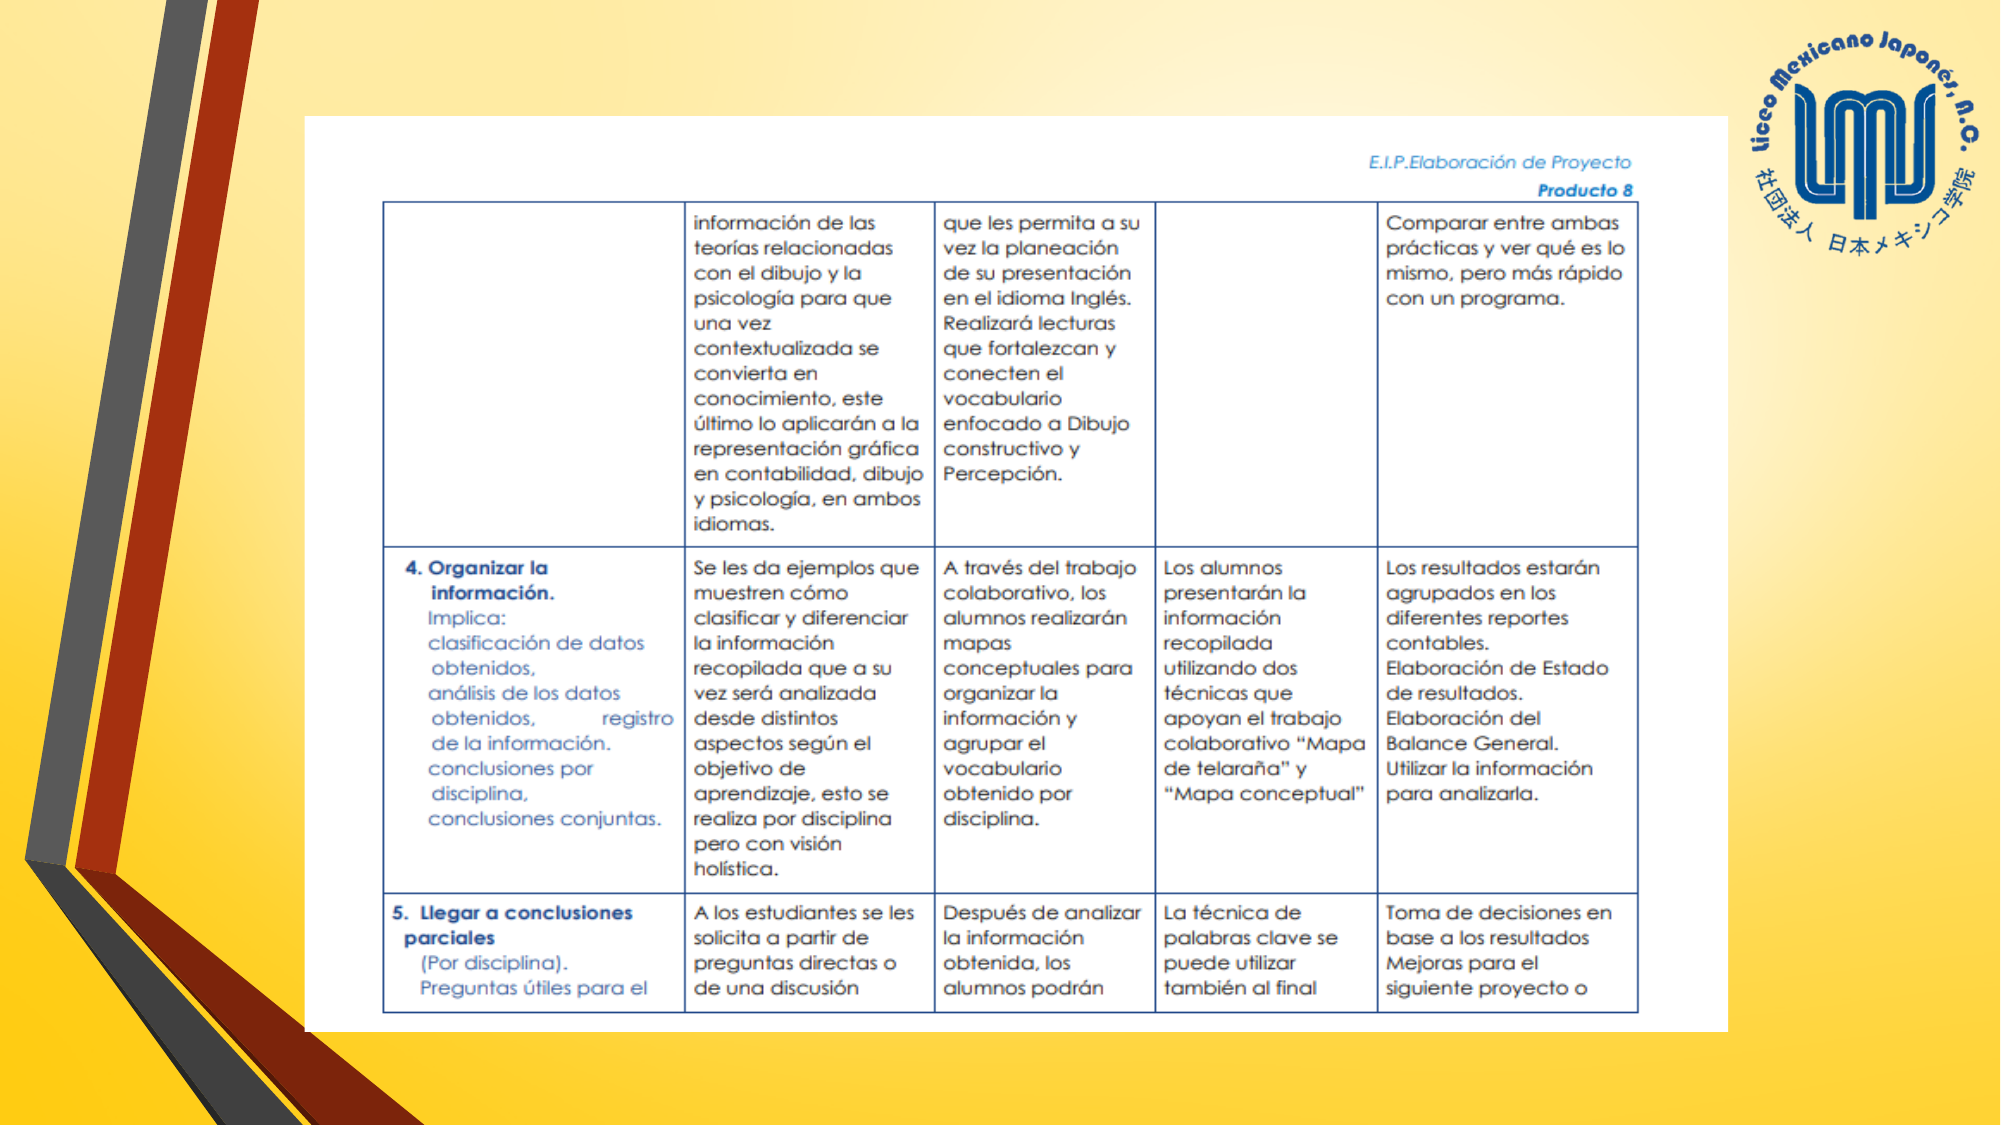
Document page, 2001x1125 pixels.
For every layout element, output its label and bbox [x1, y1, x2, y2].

picture [304, 115, 1729, 1032]
picture [1746, 24, 1984, 257]
